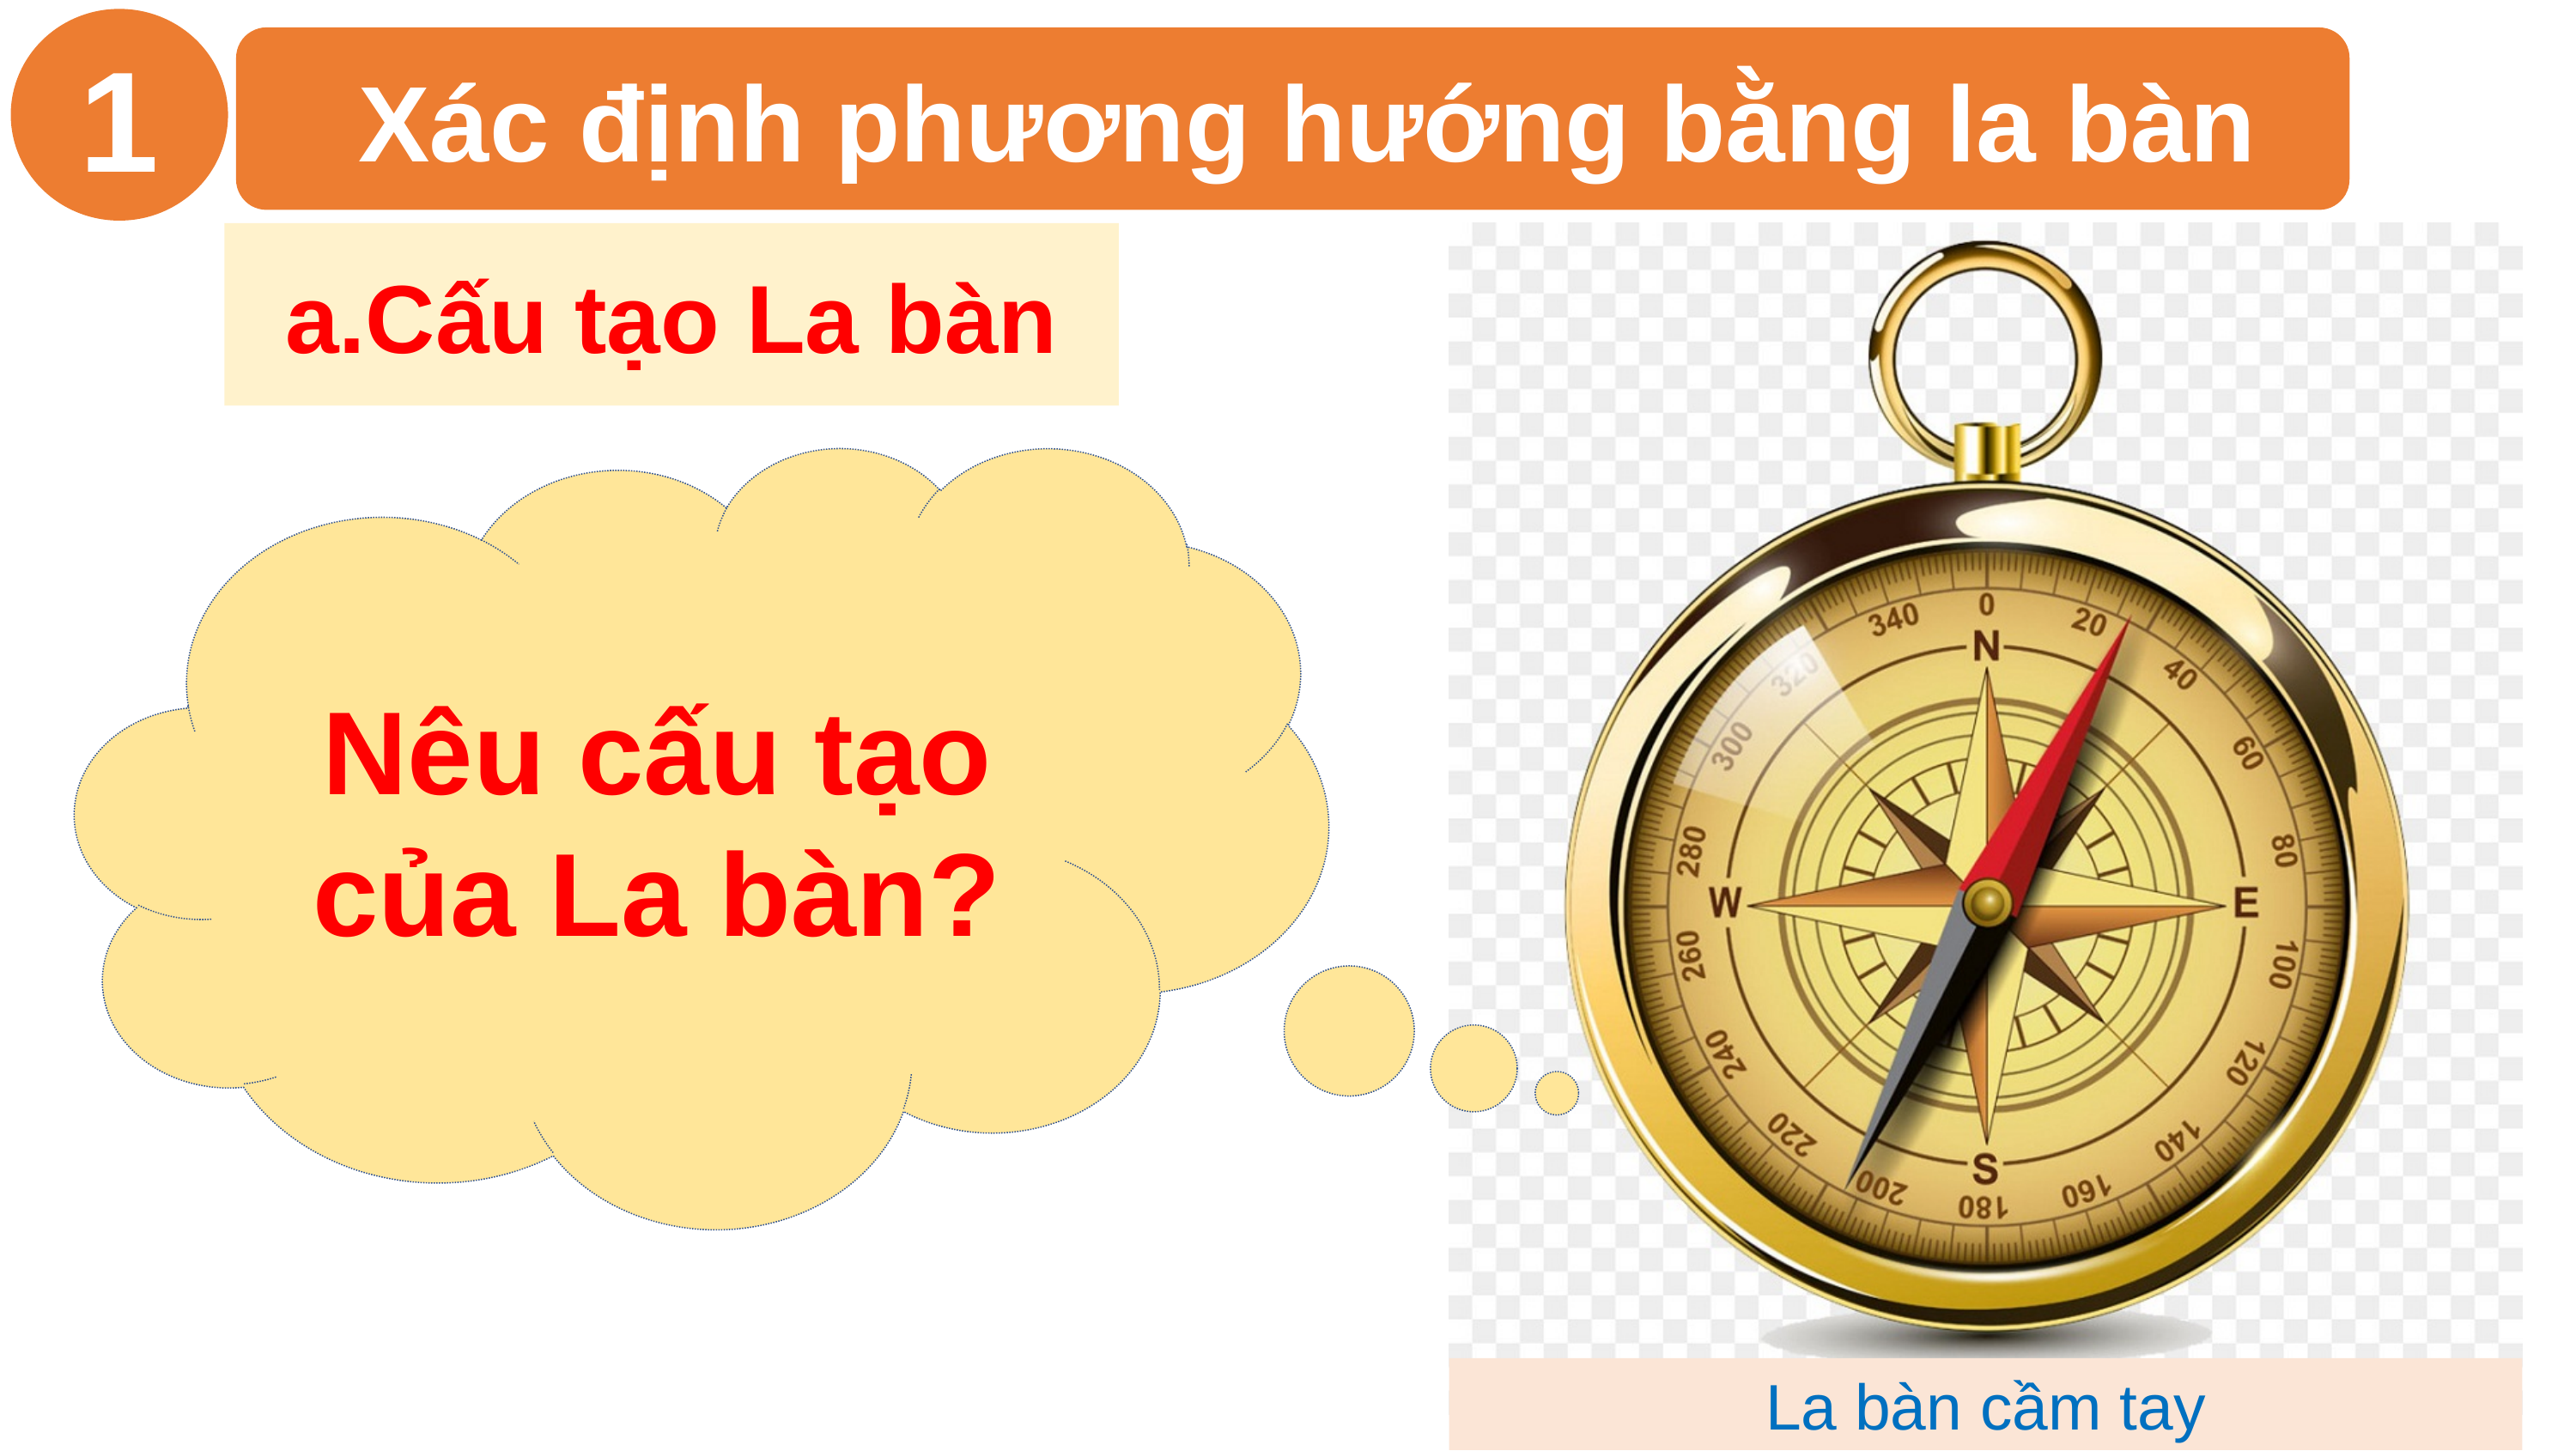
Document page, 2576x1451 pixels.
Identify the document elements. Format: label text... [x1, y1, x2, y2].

text_box Nêu cấu tạo của La bàn? [73, 447, 1330, 1231]
text_box 1 [9, 8, 229, 222]
text_box Xác định phương hướng bằng la bàn [234, 26, 2351, 211]
text_box a.Cấu tạo La bàn [223, 222, 1120, 406]
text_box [1449, 222, 2523, 1450]
text_box Nêu cấu tạo của La bàn? [1283, 964, 1416, 1097]
text_box Nêu cấu tạo của La bàn? [1429, 1032, 1449, 1104]
